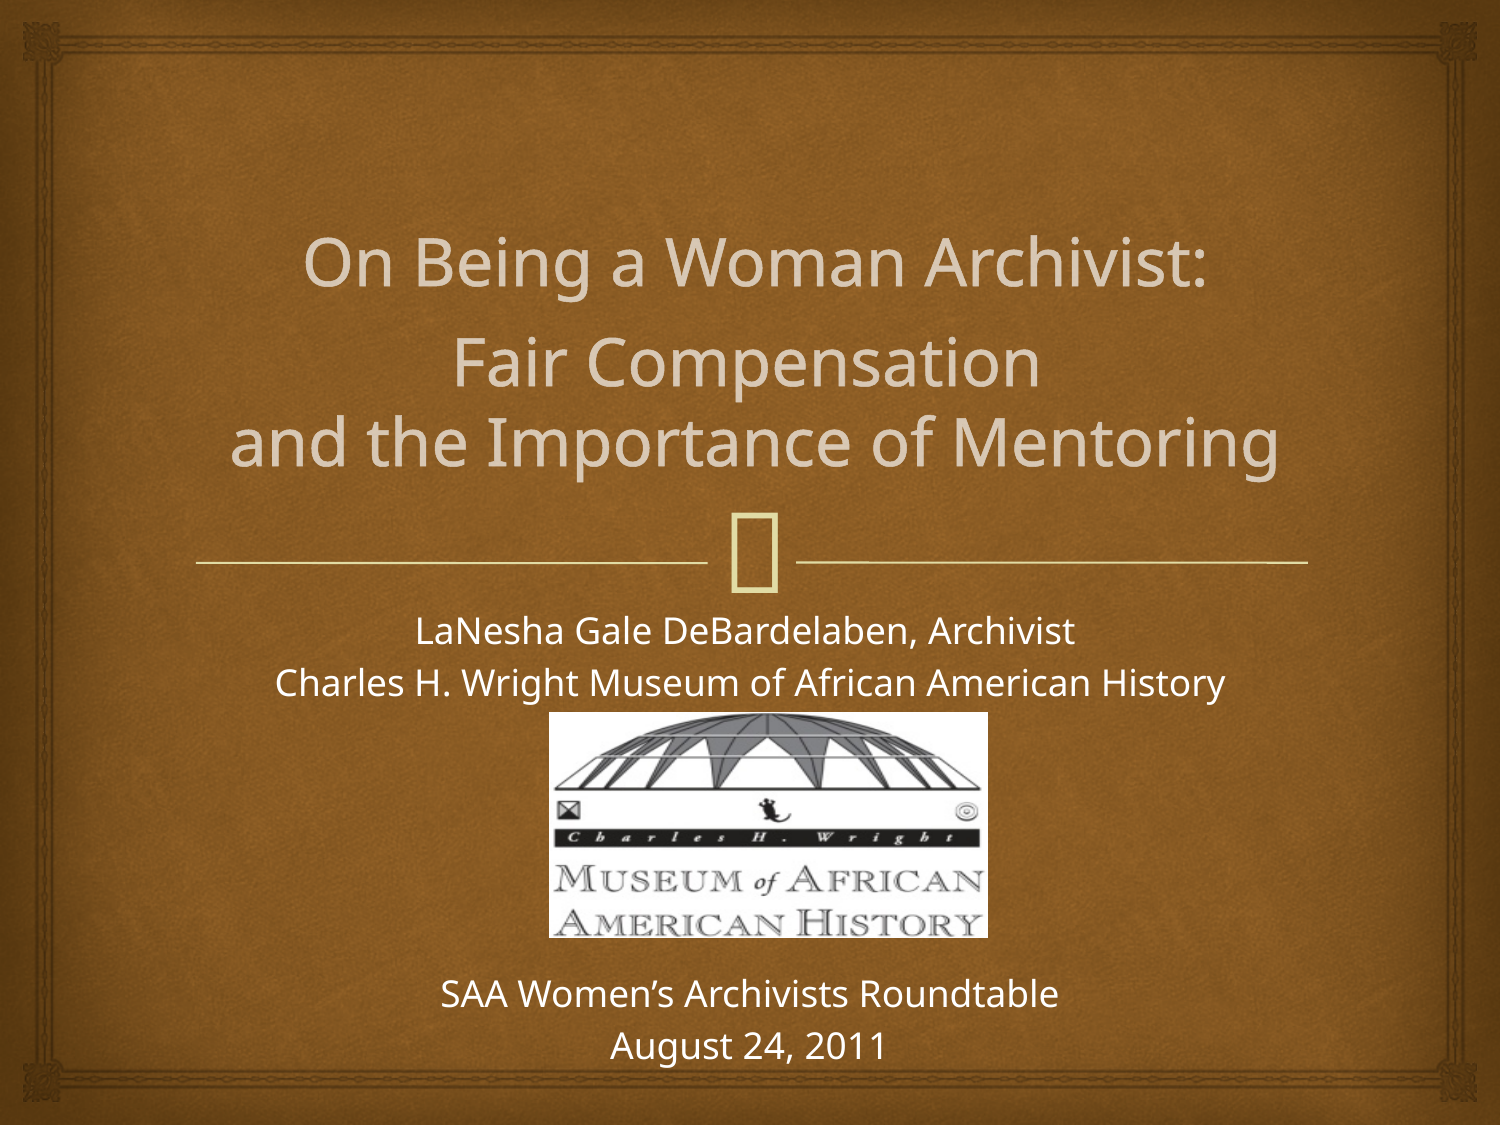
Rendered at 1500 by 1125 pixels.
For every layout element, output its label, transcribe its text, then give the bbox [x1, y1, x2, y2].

subtitle LaNesha Gale DeBardelaben, Archivist Charles H. Wright Museum of African American History SAA Women’s Archivists Roundtable August 24, 2011 [225, 600, 1275, 1075]
title On Being a Woman Archivist: Fair Compensation and the Importance of Mentoring [200, 200, 1312, 487]
picture [0, 0, 1500, 1125]
